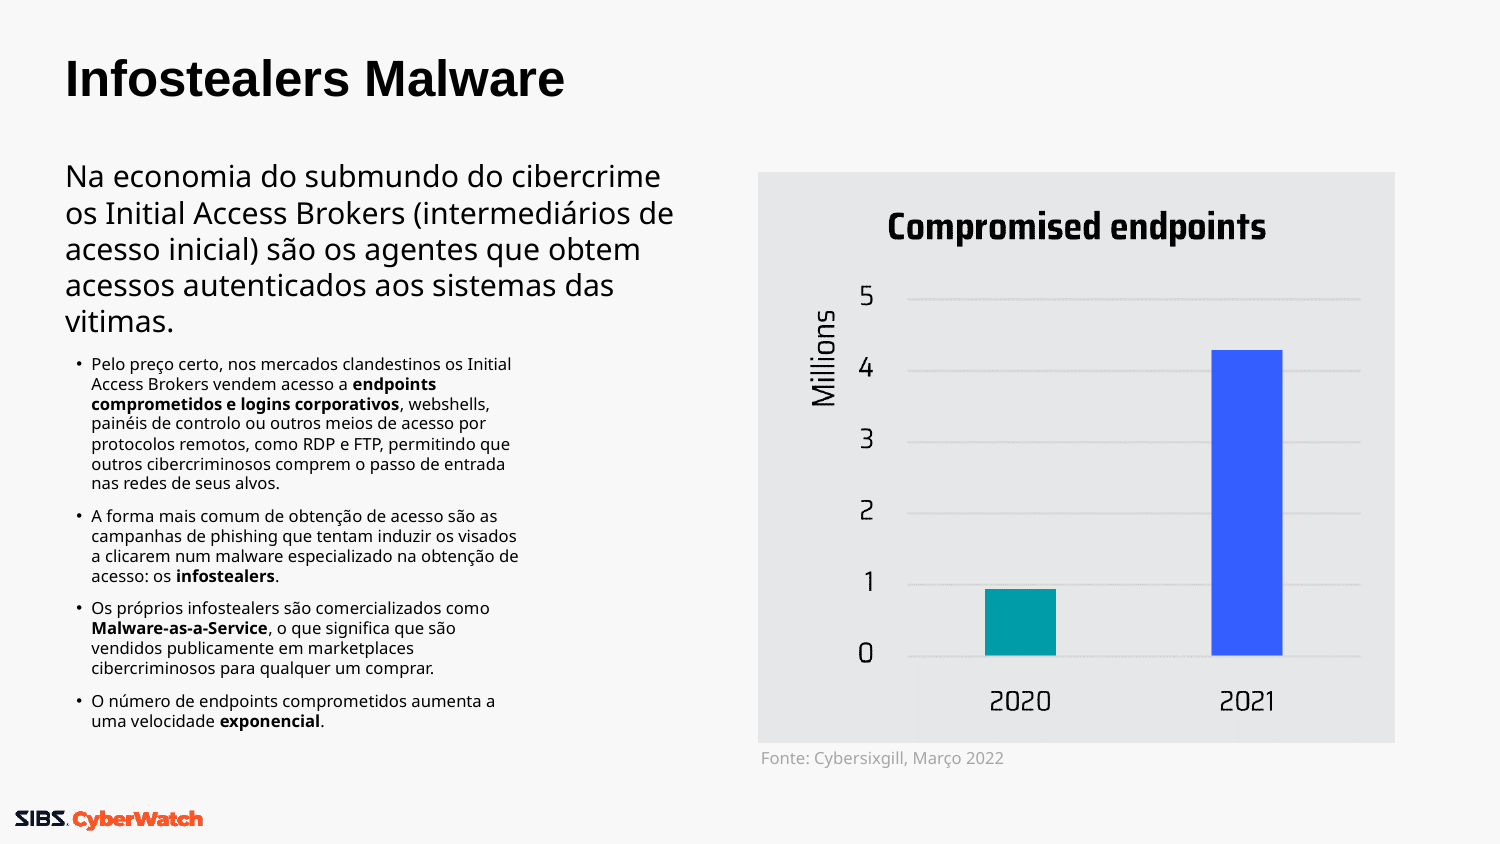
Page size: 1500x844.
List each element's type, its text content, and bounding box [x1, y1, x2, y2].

list Na economia do submundo do cibercrime os Initial Access Brokers (intermediários de acesso inicial) são os agentes que obtem acessos autenticados aos sistemas das vitimas. [49, 150, 715, 320]
text_box Fonte: Cybersixgill, Março 2022 [746, 740, 1306, 776]
picture [758, 172, 1395, 743]
text_box Pelo preço certo, nos mercados clandestinos os Initial Access Brokers vendem acesso a endpoints comprometidos e logins corporativos, webshells, painéis de controlo ou outros meios de acesso por protocolos remotos, como RDP e FTP, permitindo que outros cibercriminosos comprem o passo de entrada nas redes de seus alvos. A forma mais comum de obtenção de acesso são as campanhas de phishing que tentam induzir os visados a clicarem num malware especializado na obtenção de acesso: os infostealers. Os próprios infostealers são comercializados como Malware-as-a-Service, o que significa que são vendidos publicamente em marketplaces cibercriminosos para qualquer um comprar. O número de endpoints comprometidos aumenta a uma velocidade exponencial. [61, 346, 538, 738]
picture [5, 799, 208, 836]
title Infostealers Malware [49, 41, 1247, 111]
